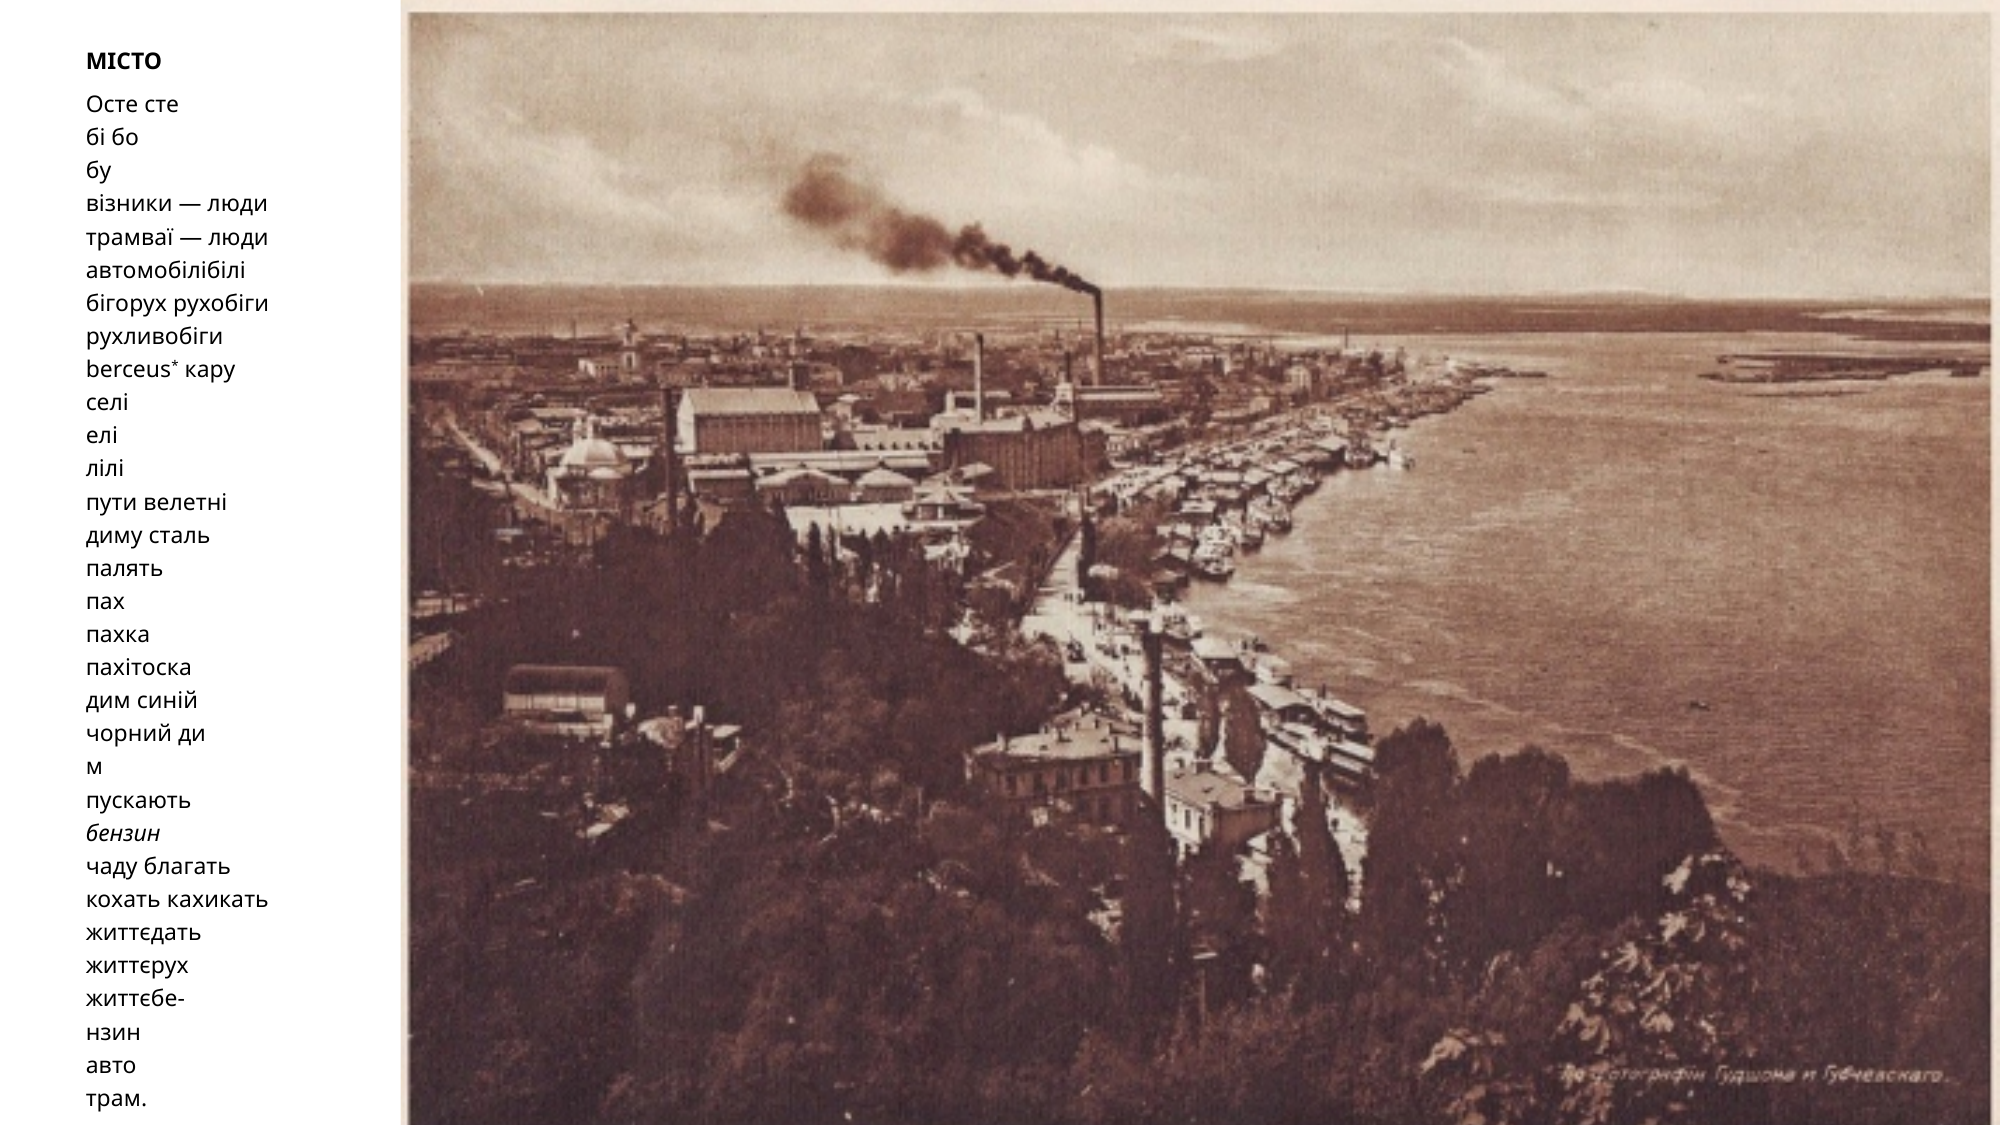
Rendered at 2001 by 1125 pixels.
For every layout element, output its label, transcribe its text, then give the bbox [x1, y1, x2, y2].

subtitle МІСТО Осте сте бі бо бу візники — люди трамваї — люди автомобілібілі бігорух рухобіги рухливобіги berceus* кару селі елі лілі пути велетні диму сталь палять пах пахка пахітоска дим синій чорний ди м пускають бензин чаду благать кохать кахикать життєдать життєрух життєбе- нзин авто трам. [70, 33, 400, 1125]
picture [400, 0, 2000, 1125]
